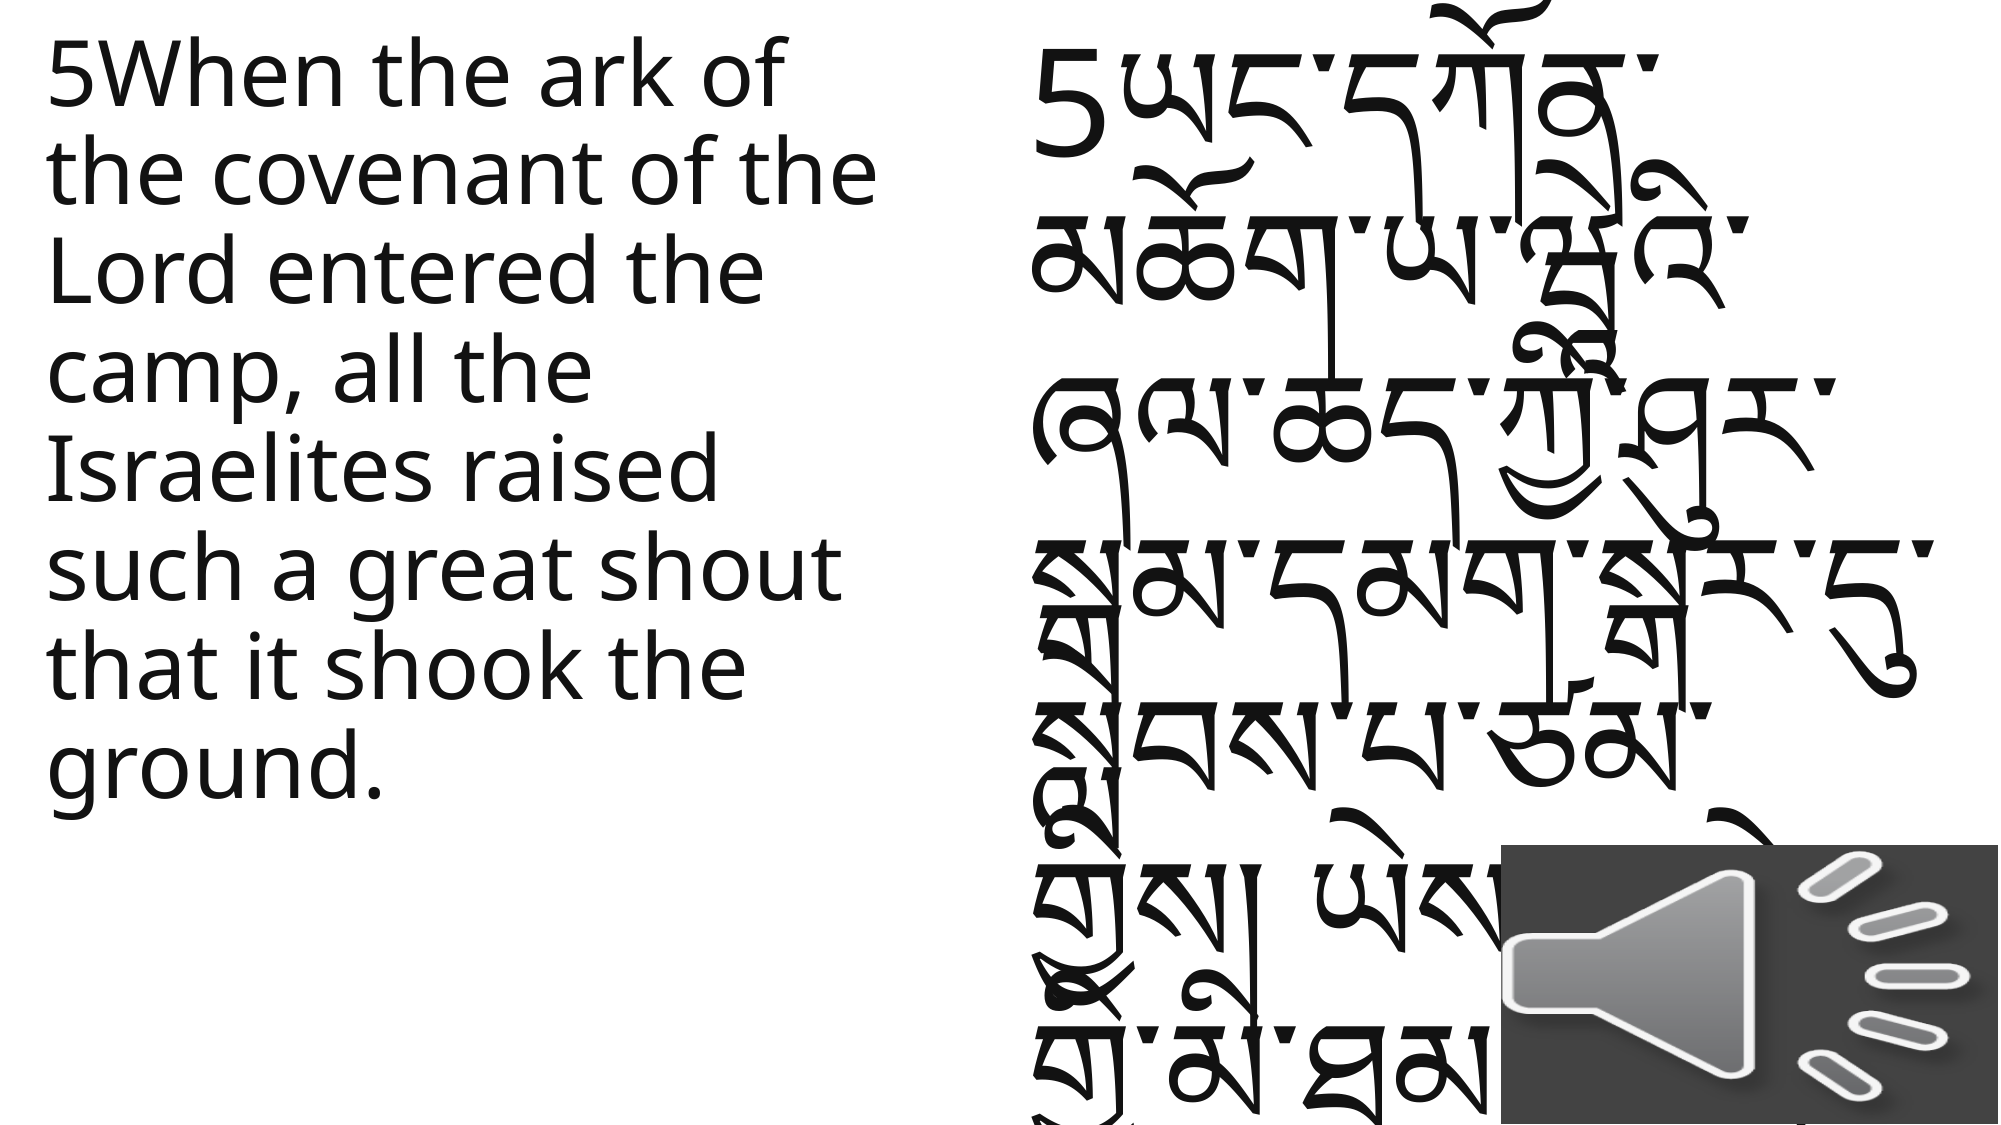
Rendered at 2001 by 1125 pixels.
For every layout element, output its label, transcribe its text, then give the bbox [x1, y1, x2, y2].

picture [1500, 843, 2000, 1125]
list 5When the ark of the covenant of the Lord entered the camp, all the Israelites raised such a great shout that it shook the ground. [30, 19, 957, 1094]
list 5ཡང་དཀོན་མཆོག་ཡ་ཝཱེའི་ཞལ་ཆད་ཀྱི་ཤུར་སྒམ་དམག་སྒར་དུ་སླེབས་པ་ཙམ་གྱིས། ཡེས་ར་ཨེལ་གྱི་མི་ཐམས་ཅད་ཀྱིས་ས་གཞི་གཡོ་བའི་འབོད་སྒྲ་ཆེན་པོ་བསྒྲགས། [1012, 19, 1970, 1094]
